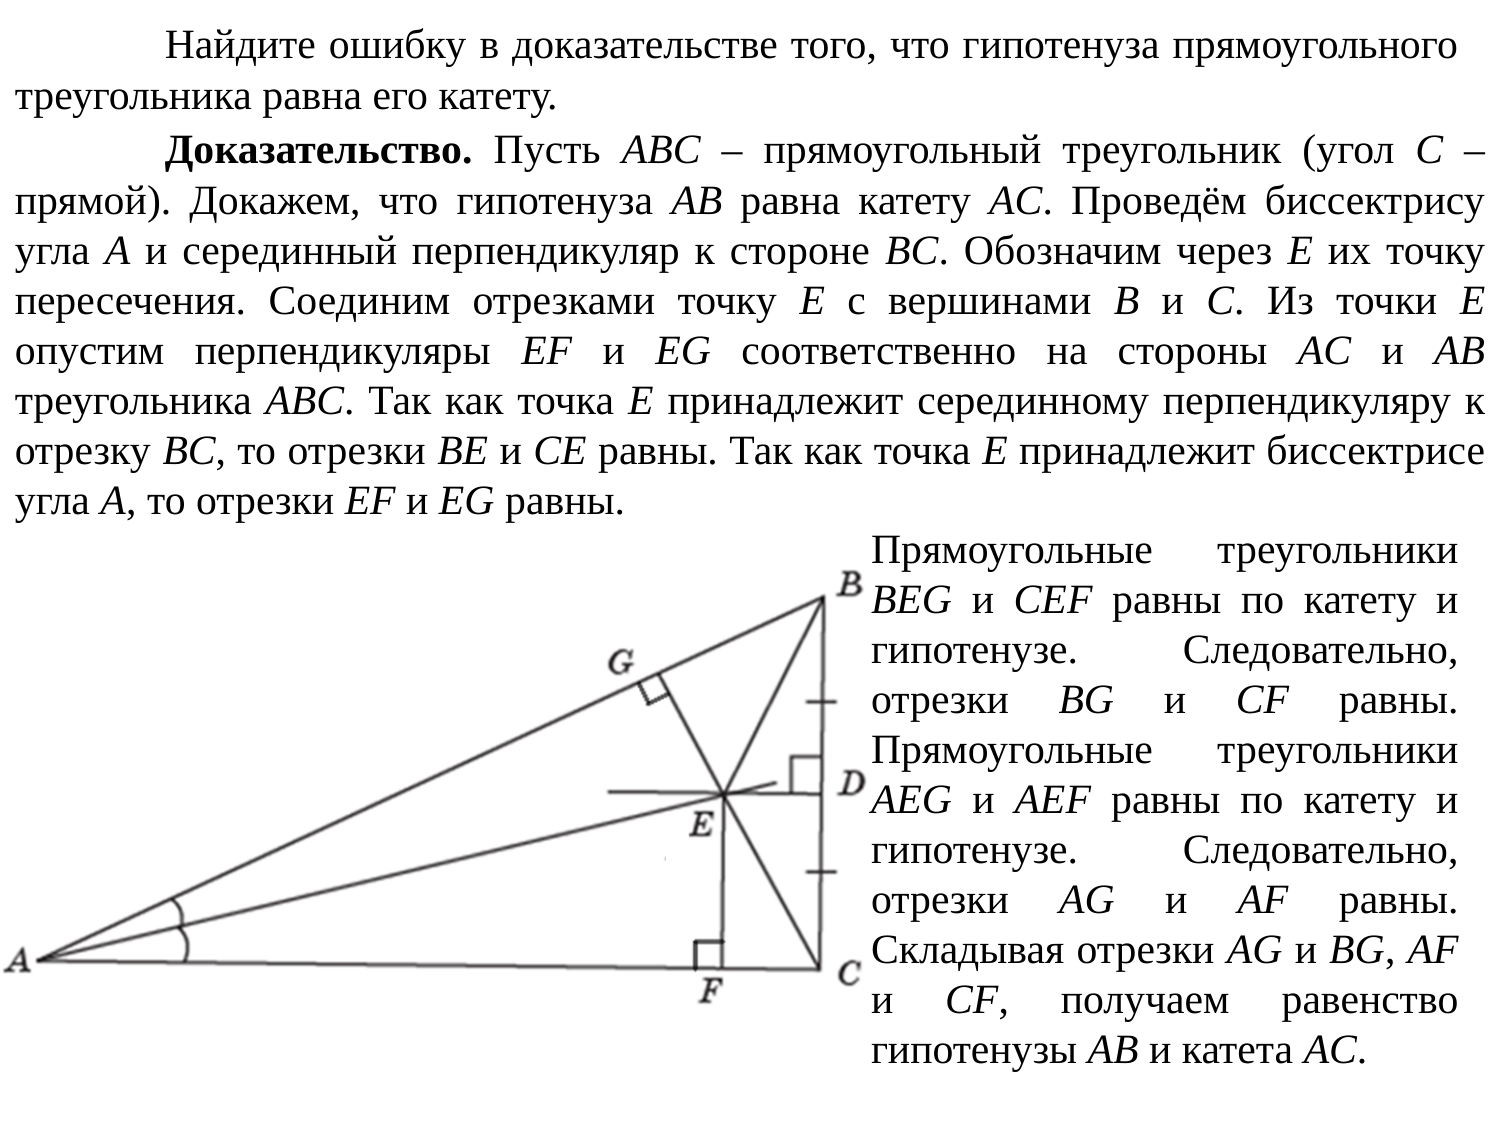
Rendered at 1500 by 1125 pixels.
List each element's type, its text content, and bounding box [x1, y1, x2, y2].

text_box Прямоугольные треугольники BEG и CEF равны по катету и гипотенузе. Следовательно, отрезки BG и CF равны. Прямоугольные треугольники AEG и AEF равны по катету и гипотенузе. Следовательно, отрезки AG и AF равны. Складывая отрезки AG и BG, AF и CF, получаем равенство гипотенузы AB и катета AC. [856, 514, 1474, 1080]
picture [0, 562, 869, 1011]
text_box Доказательство. Пусть ABC – прямоугольный треугольник (угол C – прямой). Докажем, что гипотенуза AB равна катету AC. Проведём биссектрису угла A и серединный перпендикуляр к стороне BC. Обозначим через E их точку пересечения. Соединим отрезками точку E с вершинами B и C. Из точки E опустим перпендикуляры EF и EG соответственно на стороны AC и AB треугольника ABC. Так как точка E принадлежит серединному перпендикуляру к отрезку BC, то отрезки BE и CE равны. Так как точка Е принадлежит биссектрисе угла A, то отрезки EF и EG равны. [0, 110, 1500, 530]
text_box Найдите ошибку в доказательстве того, что гипотенуза прямоугольного треугольника равна его катету. [0, 5, 1474, 126]
